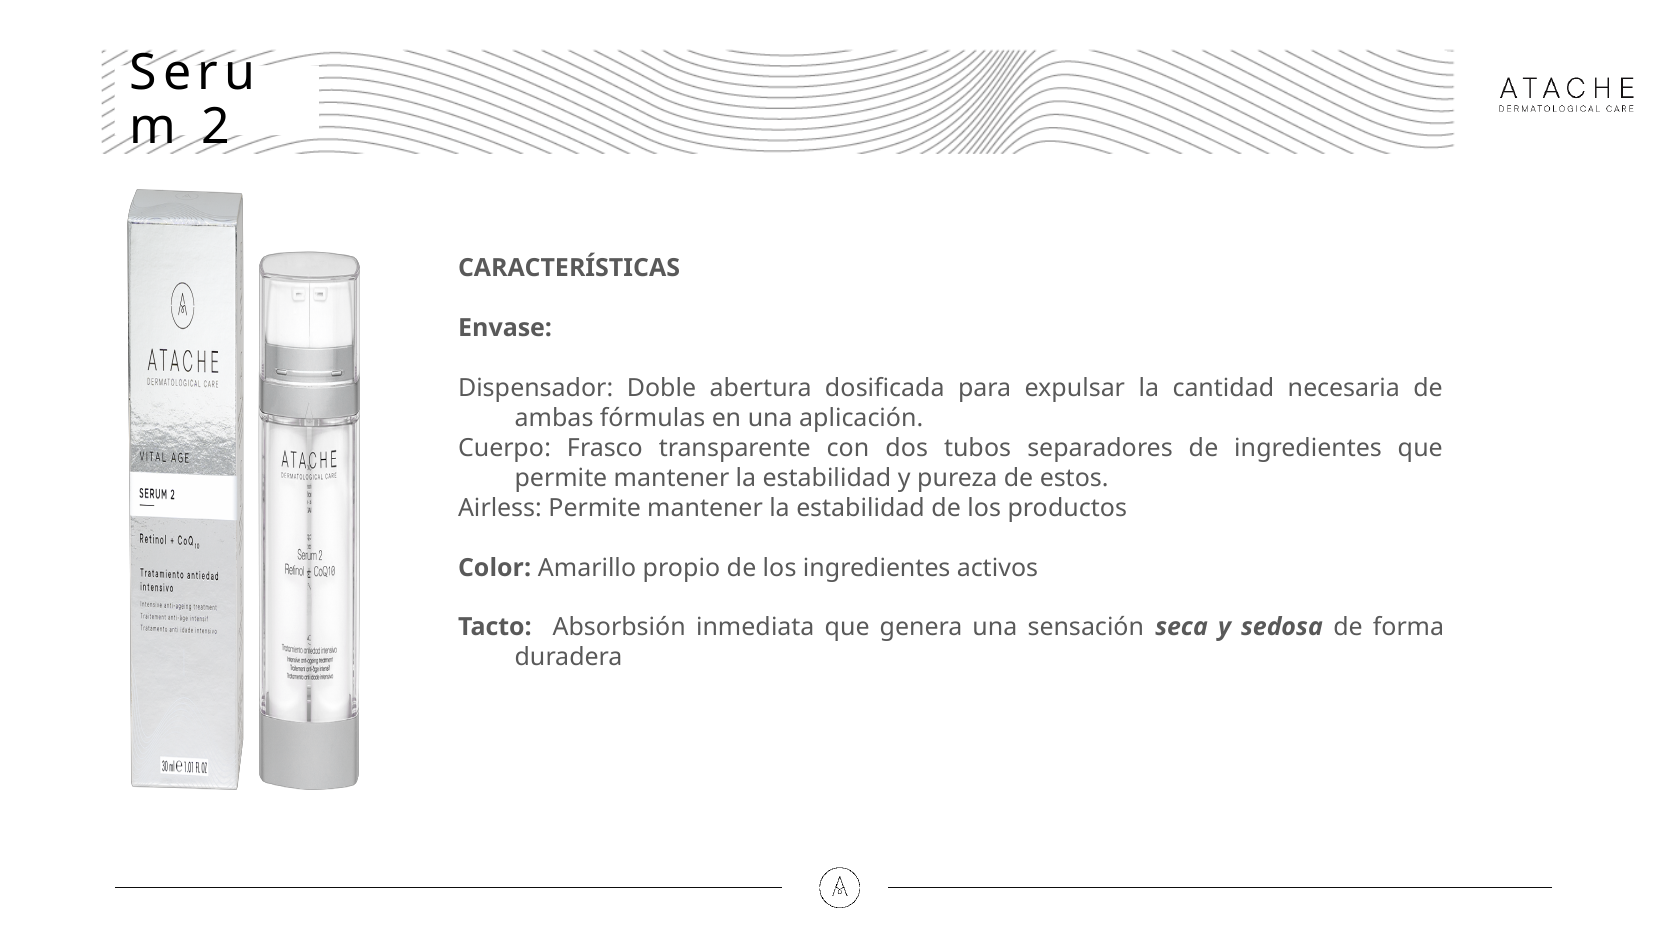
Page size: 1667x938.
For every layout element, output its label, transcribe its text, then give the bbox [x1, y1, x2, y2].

picture [815, 863, 864, 912]
picture [72, 18, 1667, 852]
text_box CARACTERÍSTICAS Envase: Dispensador: Doble abertura dosificada para expulsar la cantidad necesaria de ambas fórmulas en una aplicación. Cuerpo: Frasco transparente con dos tubos separadores de ingredientes que permite mantener la estabilidad y pureza de estos. Airless: Permite mantener la estabilidad de los productos Color: Amarillo propio de los ingredientes activos Tacto: Absorbsión inmediata que genera una sensación seca y sedosa de forma duradera [443, 244, 1460, 709]
